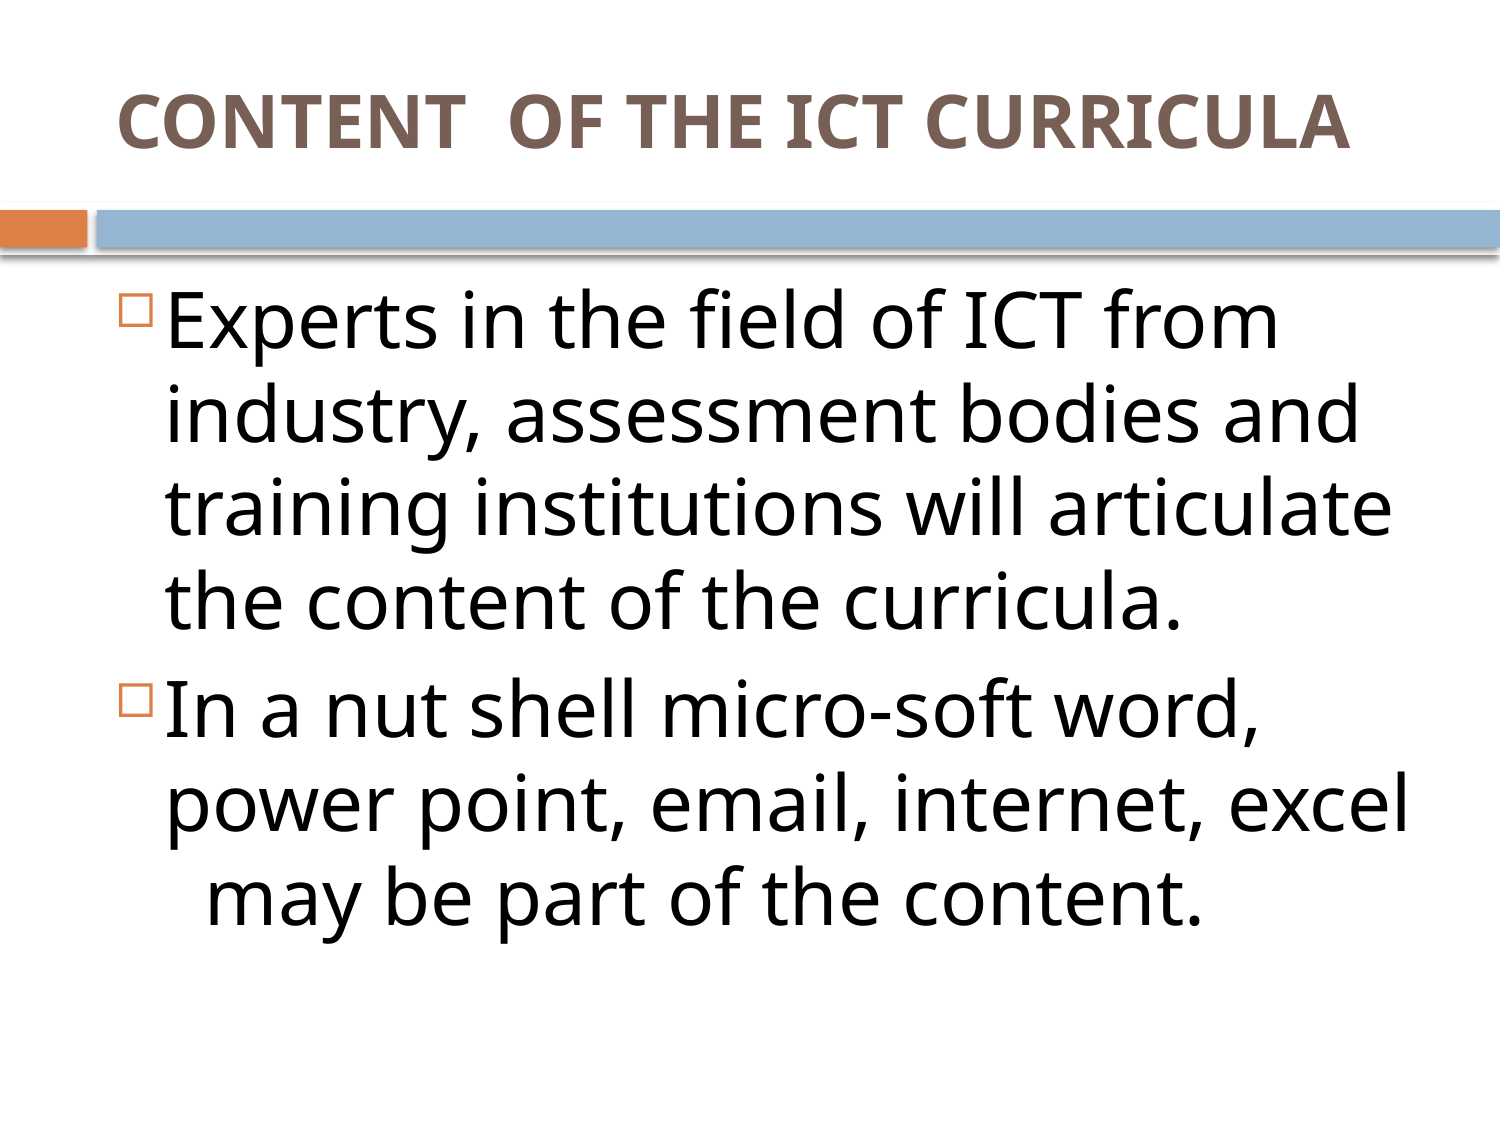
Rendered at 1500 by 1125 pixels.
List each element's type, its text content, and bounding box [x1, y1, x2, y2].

title CONTENT OF THE ICT CURRICULA [100, 37, 1438, 200]
list Experts in the field of ICT from industry, assessment bodies and training institutions will articulate the content of the curricula. In a nut shell micro-soft word, power point, email, internet, excel may be part of the content. [100, 262, 1438, 1000]
